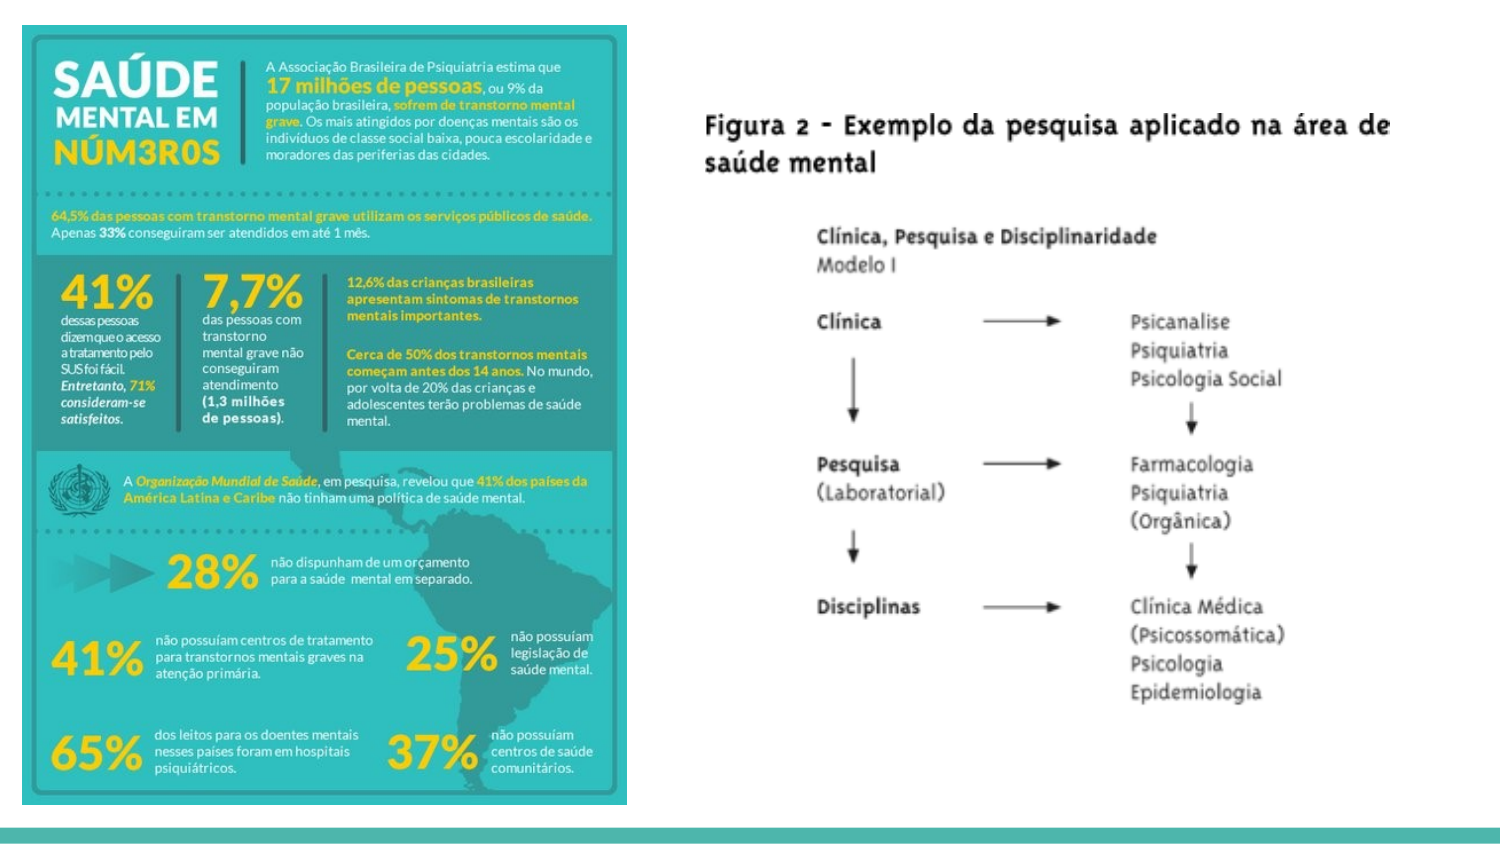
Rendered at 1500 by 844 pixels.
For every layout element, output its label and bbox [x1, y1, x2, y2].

picture [22, 25, 627, 805]
picture [704, 113, 1390, 718]
